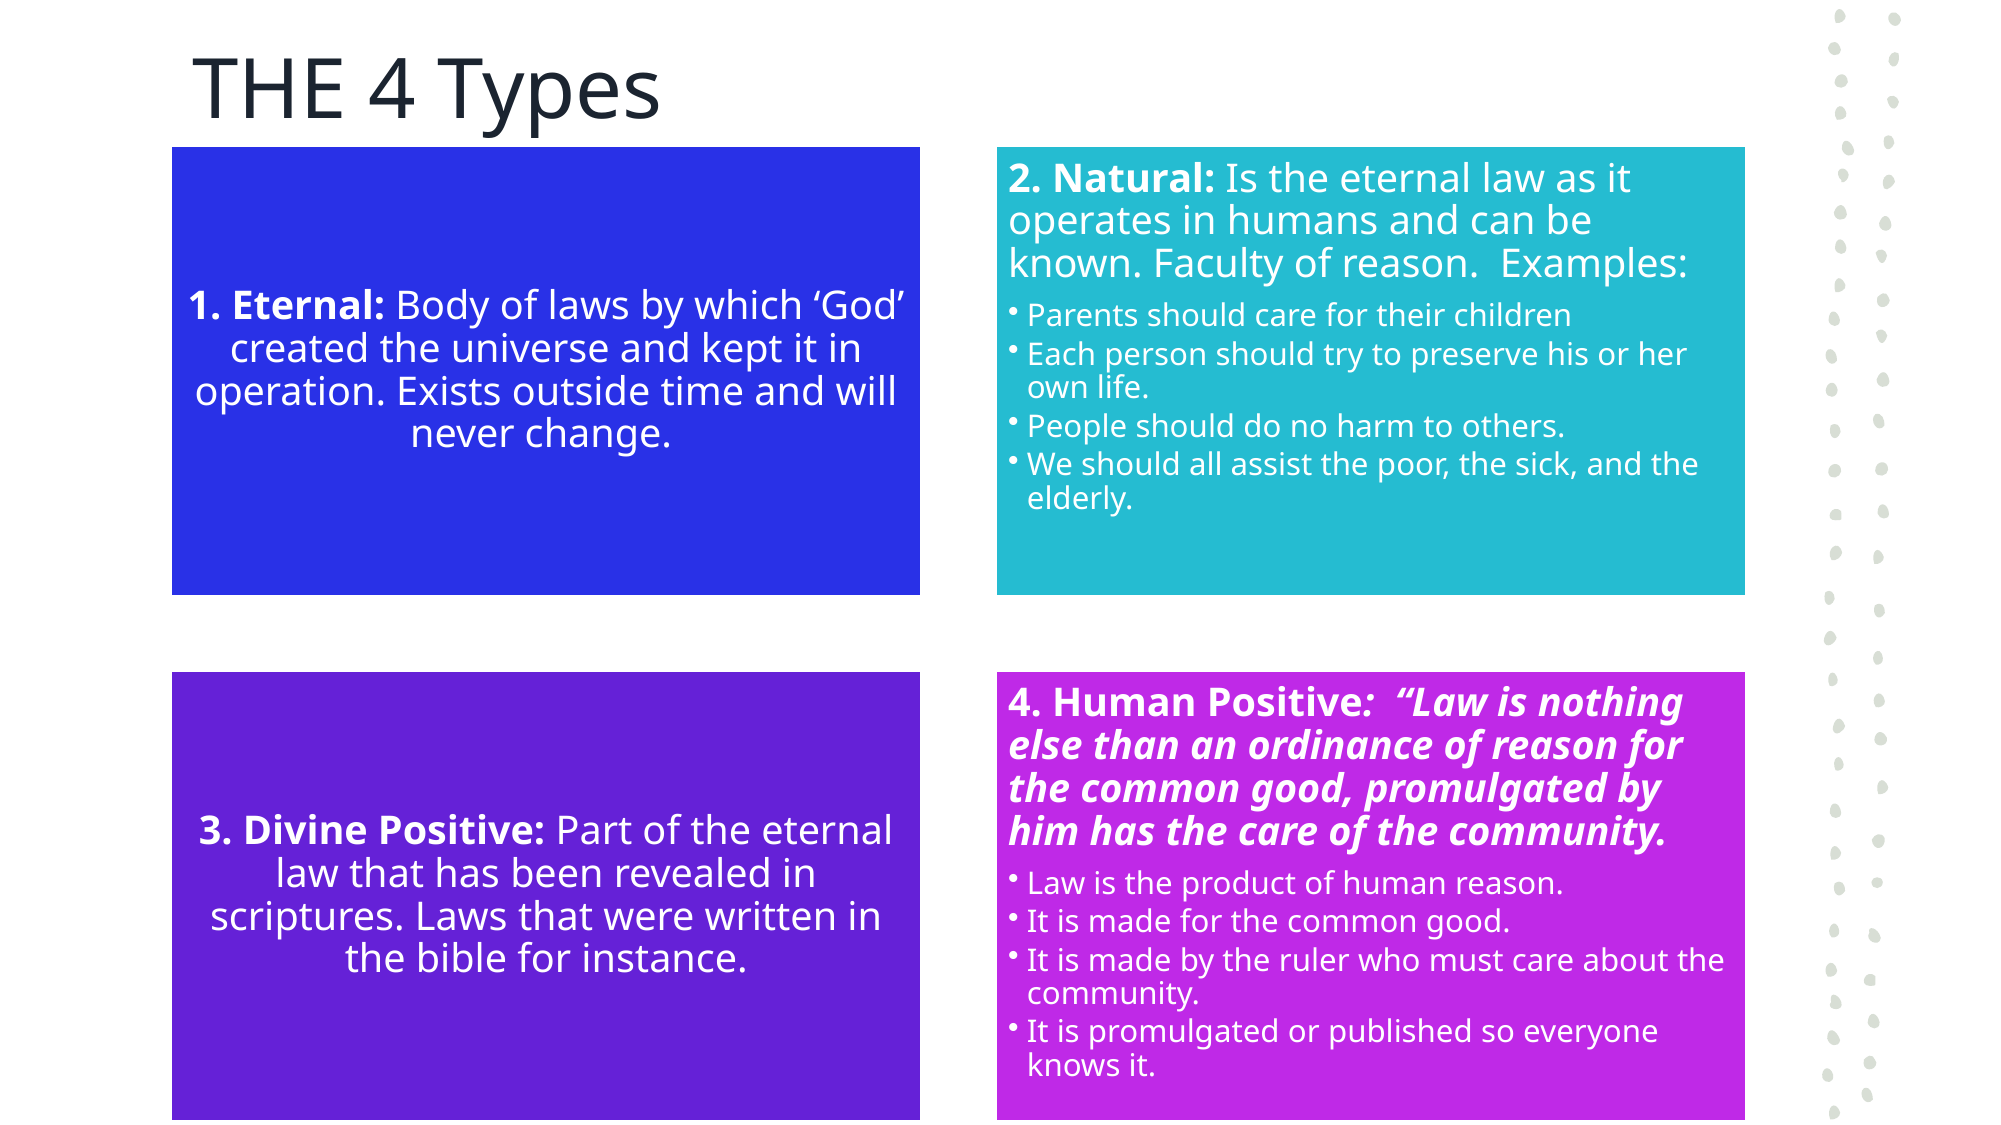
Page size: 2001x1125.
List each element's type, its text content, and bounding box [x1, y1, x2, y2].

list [0, 145, 1952, 1121]
title THE 4 Types [177, 8, 1758, 145]
